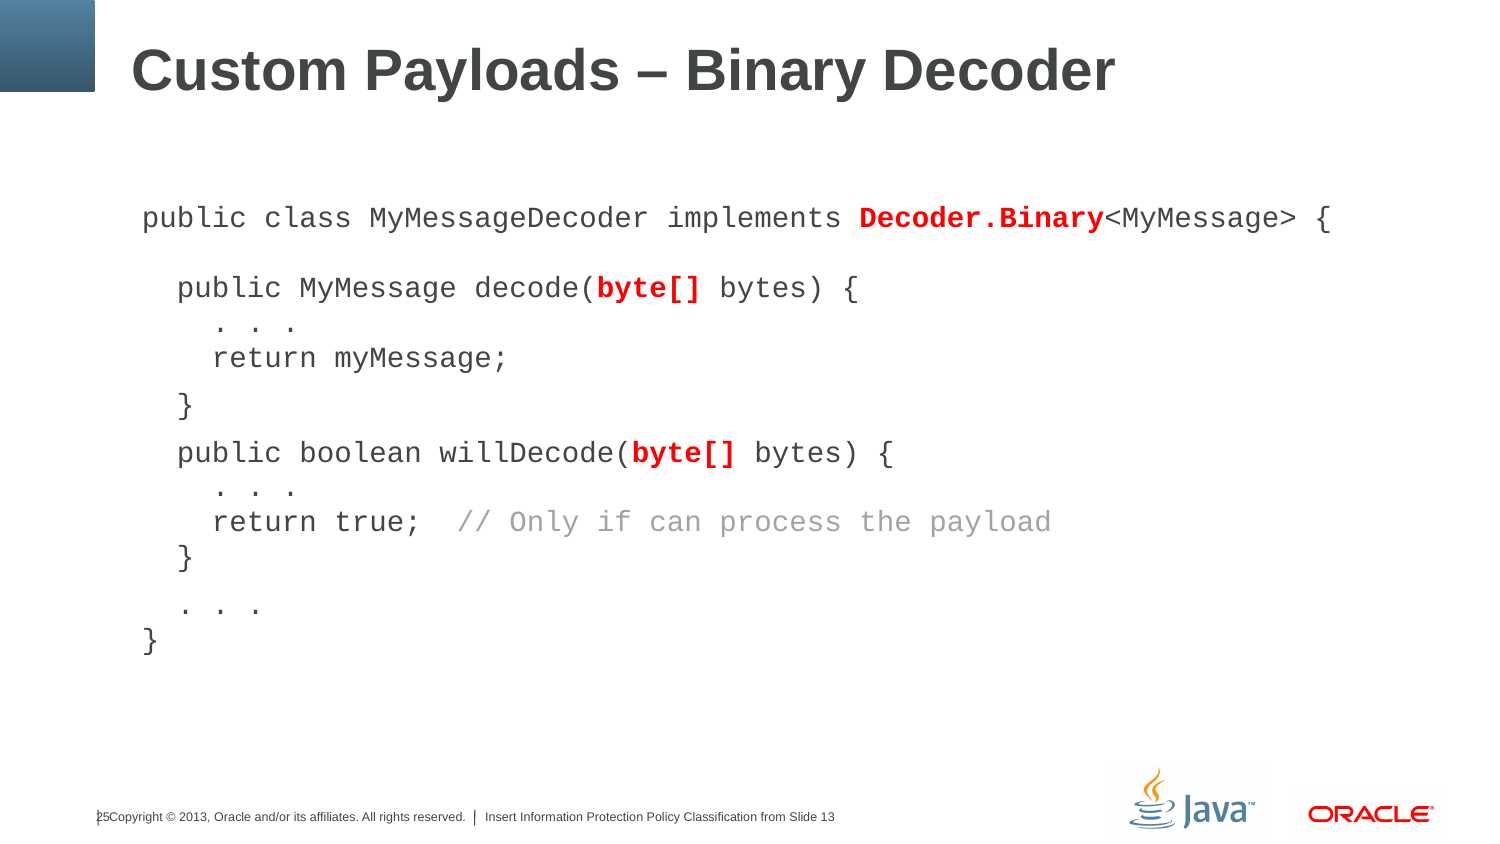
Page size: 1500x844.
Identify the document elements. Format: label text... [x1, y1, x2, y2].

title Custom Payloads – Binary Decoder [131, 40, 1482, 107]
picture [1293, 790, 1445, 838]
list public class MyMessageDecoder implements Decoder.Binary<MyMessage> { public MyMessage decode(byte[] bytes) { . . . return myMessage; } public boolean willDecode(byte[] bytes) { . . . return true; // Only if can process the payload } . . . } [131, 198, 1482, 701]
picture [1109, 762, 1266, 834]
